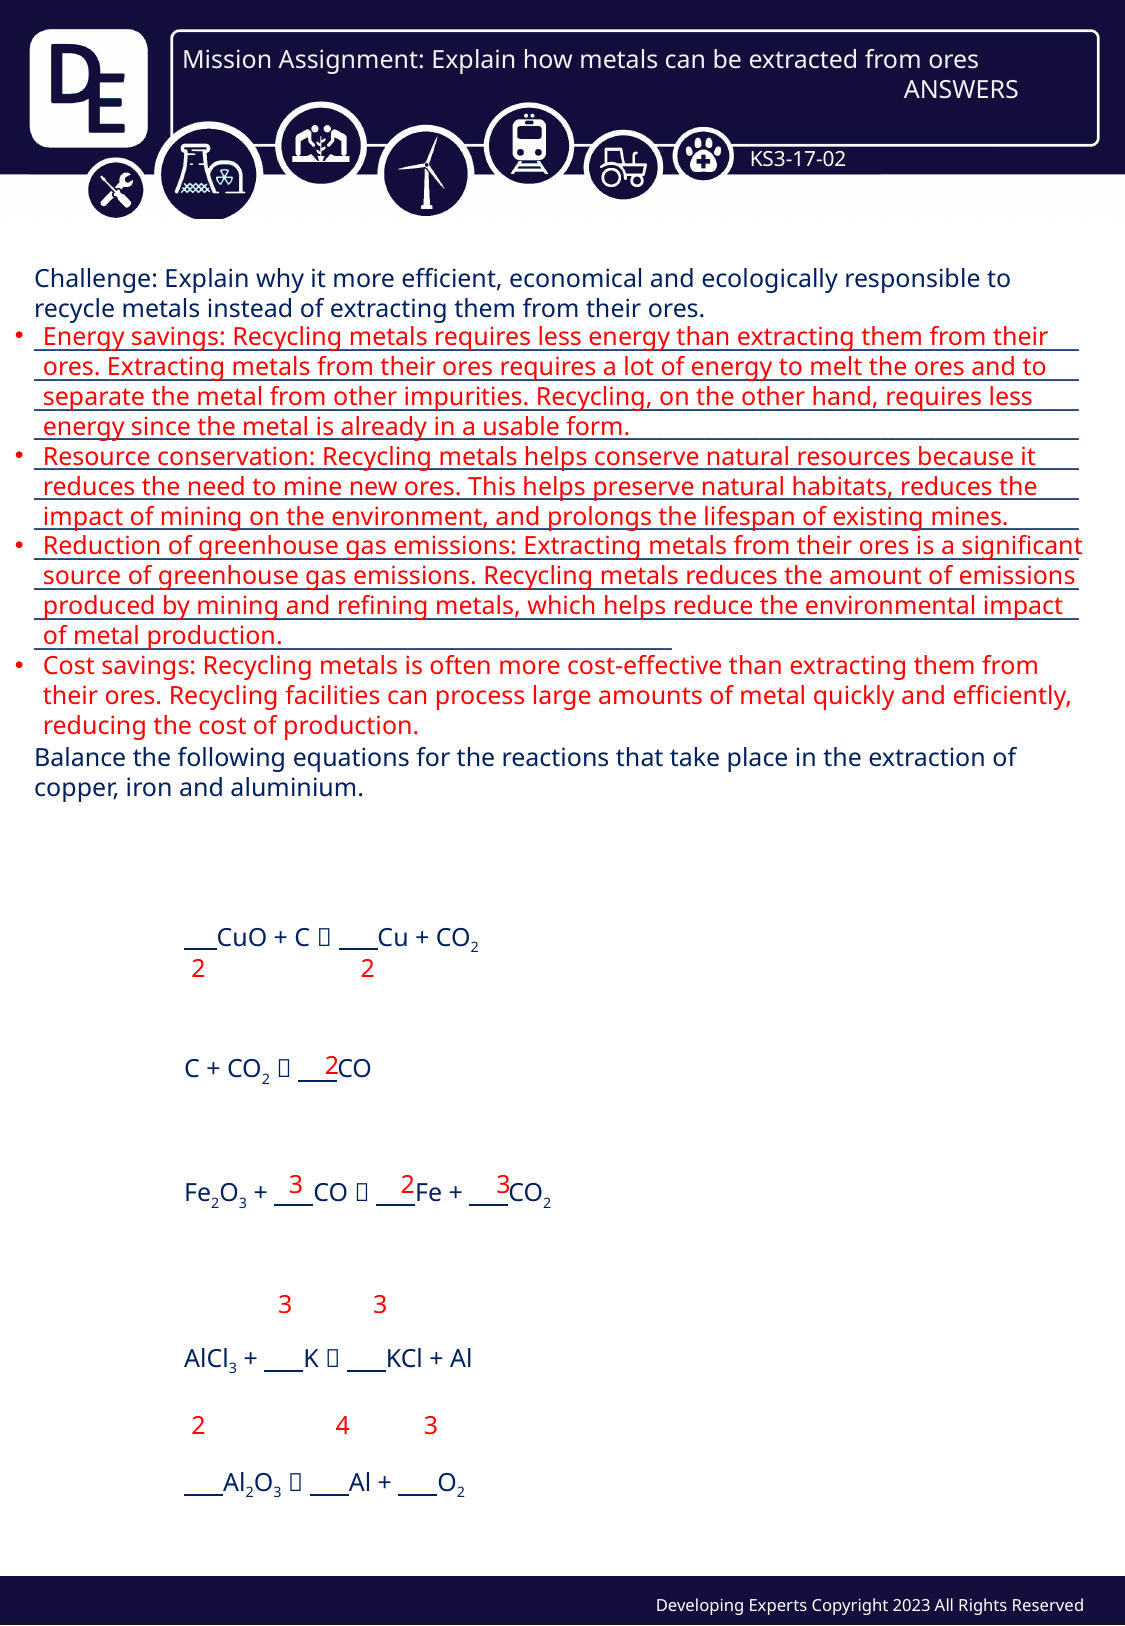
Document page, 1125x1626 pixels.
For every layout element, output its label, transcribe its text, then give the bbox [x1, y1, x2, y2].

text_box 2 [176, 945, 224, 990]
text_box [0, 1575, 1125, 1625]
text_box 2 [176, 1402, 224, 1448]
text_box 3 [358, 1280, 406, 1326]
picture [0, 0, 1125, 219]
text_box Energy savings: Recycling metals requires less energy than extracting them from their ores. Extracting metals from their ores requires a lot of energy to melt the ores and to separate the metal from other impurities. Recycling, on the other hand, requires less energy since the metal is already in a usable form. Resource conservation: Recycling metals helps conserve natural resources because it reduces the need to mine new ores. This helps preserve natural habitats, reduces the impact of mining on the environment, and prolongs the lifespan of existing mines. Reduction of greenhouse gas emissions: Extracting metals from their ores is a significant source of greenhouse gas emissions. Recycling metals reduces the amount of emissions produced by mining and refining metals, which helps reduce the environmental impact of metal production. Cost savings: Recycling metals is often more cost-effective than extracting them from their ores. Recycling facilities can process large amounts of metal quickly and efficiently, reducing the cost of production. [0, 312, 1100, 747]
text_box 2 [309, 1042, 357, 1088]
text_box 3 [274, 1160, 321, 1206]
text_box 3 [263, 1280, 310, 1326]
text_box 2 [385, 1160, 433, 1206]
text_box 2 [345, 945, 393, 990]
text_box Developing Experts Copyright 2023 All Rights Reserved [617, 1587, 1100, 1623]
text_box Challenge: Explain why it more efficient, economical and ecologically responsible to recycle metals instead of extracting them from their ores. ________________________________________________________________________________________________________________________________________________________________________________________________________________________________________________________________________________________________________________________________________________________________________________________________________________________________________________________________________________________________________________________________________________________________________________________________________________________________________________________________________________________________________________________________________________________________________________________________________________________________________________________________________________________________________________________________________________________________________________________________________________________________________________ Balance the following equations for the reactions that take place in the extraction of copper, iron and aluminium. CuO + C  Cu + CO2 C + CO2  CO Fe2O3 + CO  Fe + CO2 AlCl3 + K  KCl + Al Al2O3  Al + O2 [19, 254, 1100, 312]
text_box 3 [409, 1402, 456, 1448]
text_box Challenge: Explain why it more efficient, economical and ecologically responsible to recycle metals instead of extracting them from their ores. ________________________________________________________________________________________________________________________________________________________________________________________________________________________________________________________________________________________________________________________________________________________________________________________________________________________________________________________________________________________________________________________________________________________________________________________________________________________________________________________________________________________________________________________________________________________________________________________________________________________________________________________________________________________________________________________________________________________________________________________________________________________________________________ Balance the following equations for the reactions that take place in the extraction of copper, iron and aluminium. CuO + C  Cu + CO2 C + CO2  CO Fe2O3 + CO  Fe + CO2 AlCl3 + K  KCl + Al Al2O3  Al + O2 [19, 747, 1100, 1538]
text_box 4 [320, 1402, 368, 1448]
text_box 3 [481, 1160, 529, 1206]
